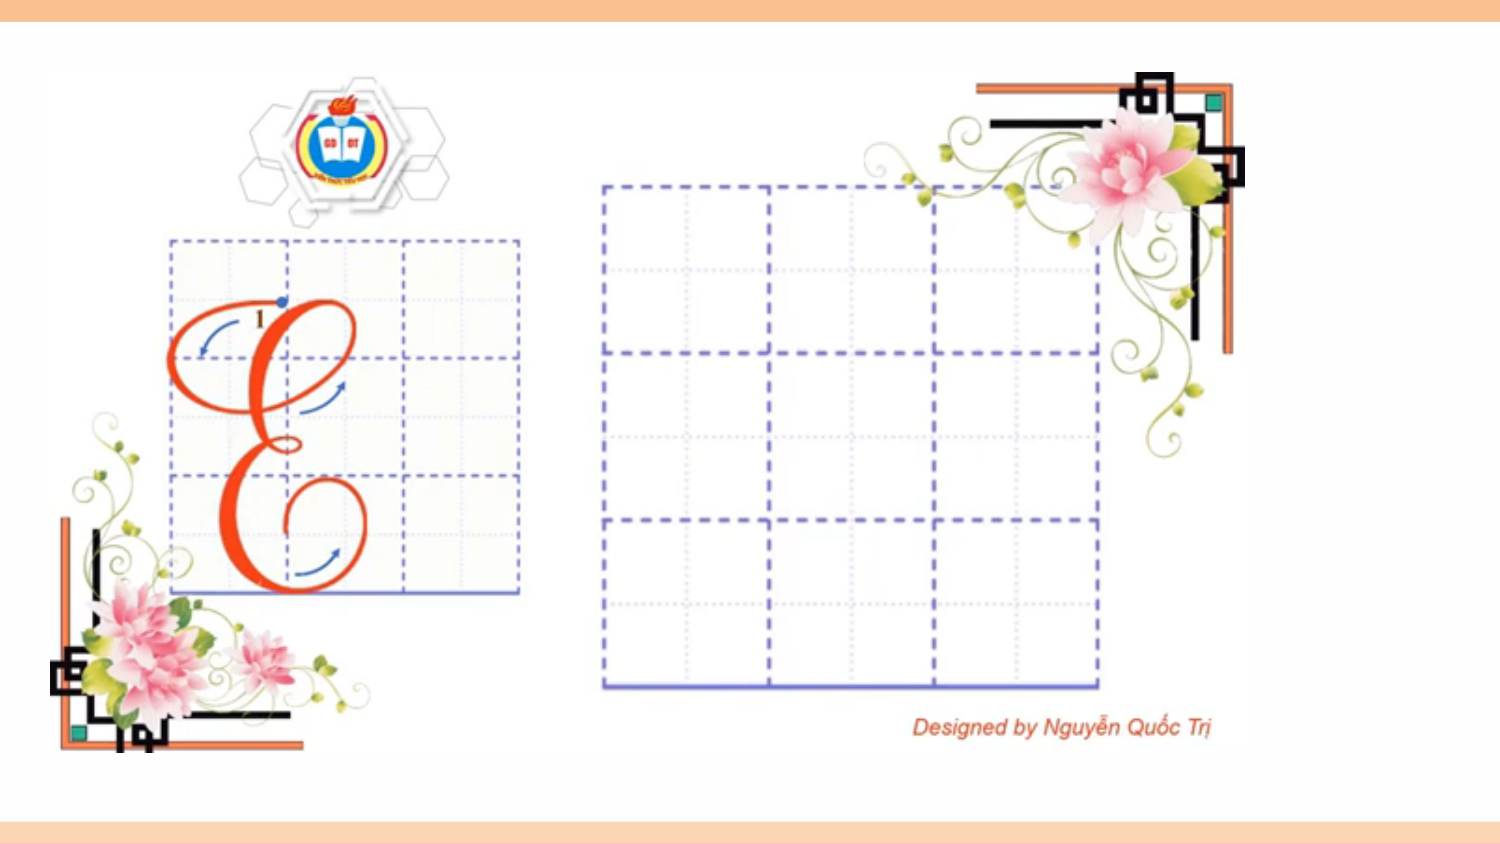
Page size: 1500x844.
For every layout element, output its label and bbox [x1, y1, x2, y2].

list [49, 71, 1246, 754]
text_box [0, 820, 1500, 844]
picture [0, 24, 1500, 820]
text_box [0, 0, 1500, 24]
